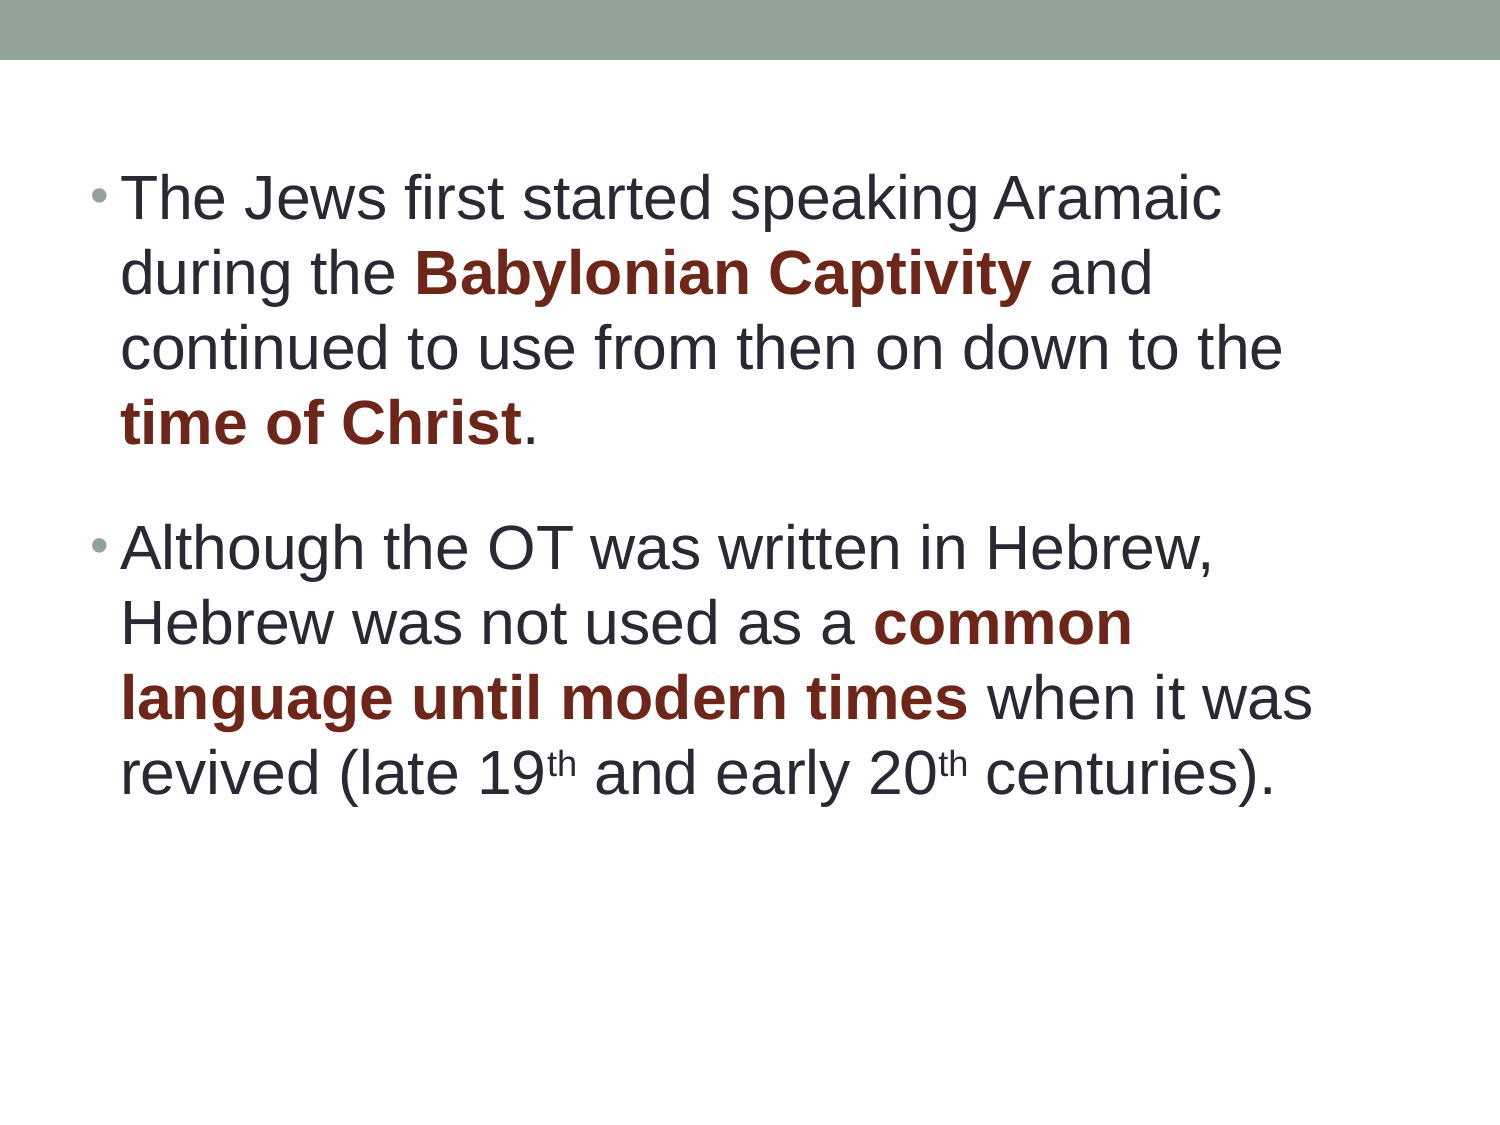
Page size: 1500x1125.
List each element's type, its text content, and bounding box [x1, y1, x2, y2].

list The Jews first started speaking Aramaic during the Babylonian Captivity and continued to use from then on down to the time of Christ. Although the OT was written in Hebrew, Hebrew was not used as a common language until modern times when it was revived (late 19th and early 20th centuries). [75, 149, 1425, 1063]
